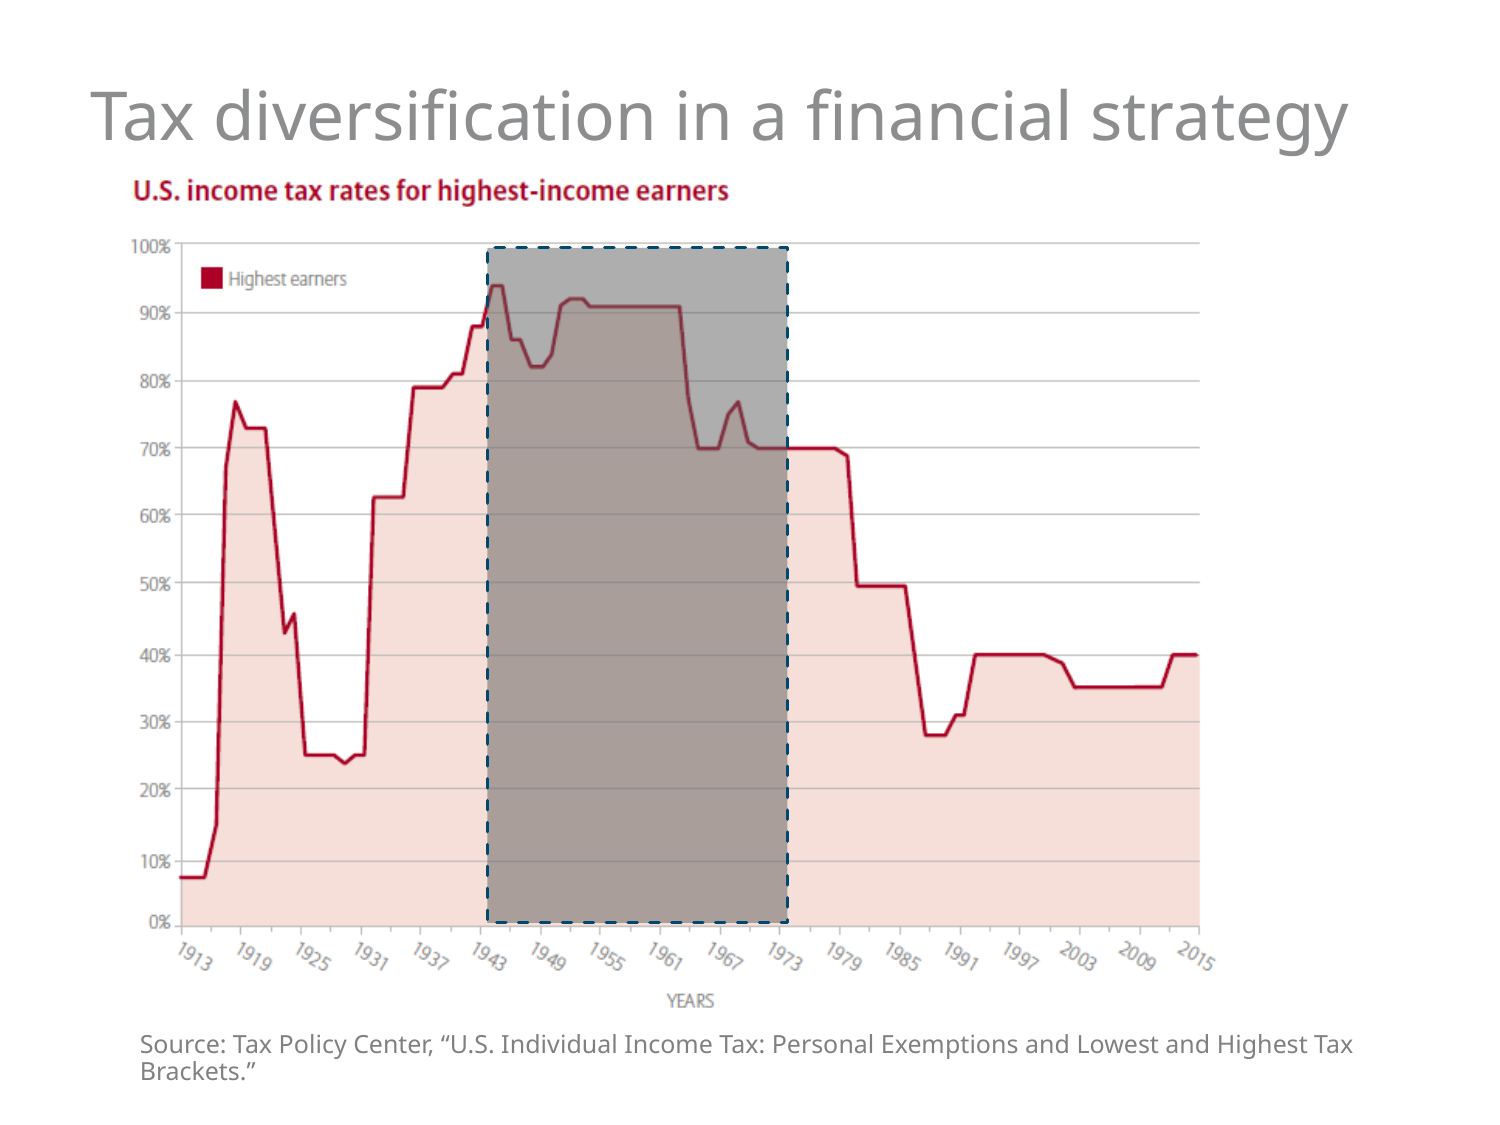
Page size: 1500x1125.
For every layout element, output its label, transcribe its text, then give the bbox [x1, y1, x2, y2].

picture [62, 145, 1451, 1026]
text_box Source: Tax Policy Center, “U.S. Individual Income Tax: Personal Exemptions and Lowest and Highest Tax Brackets.” [125, 1033, 1375, 1075]
title Tax diversification in a financial strategy [75, 75, 1425, 144]
